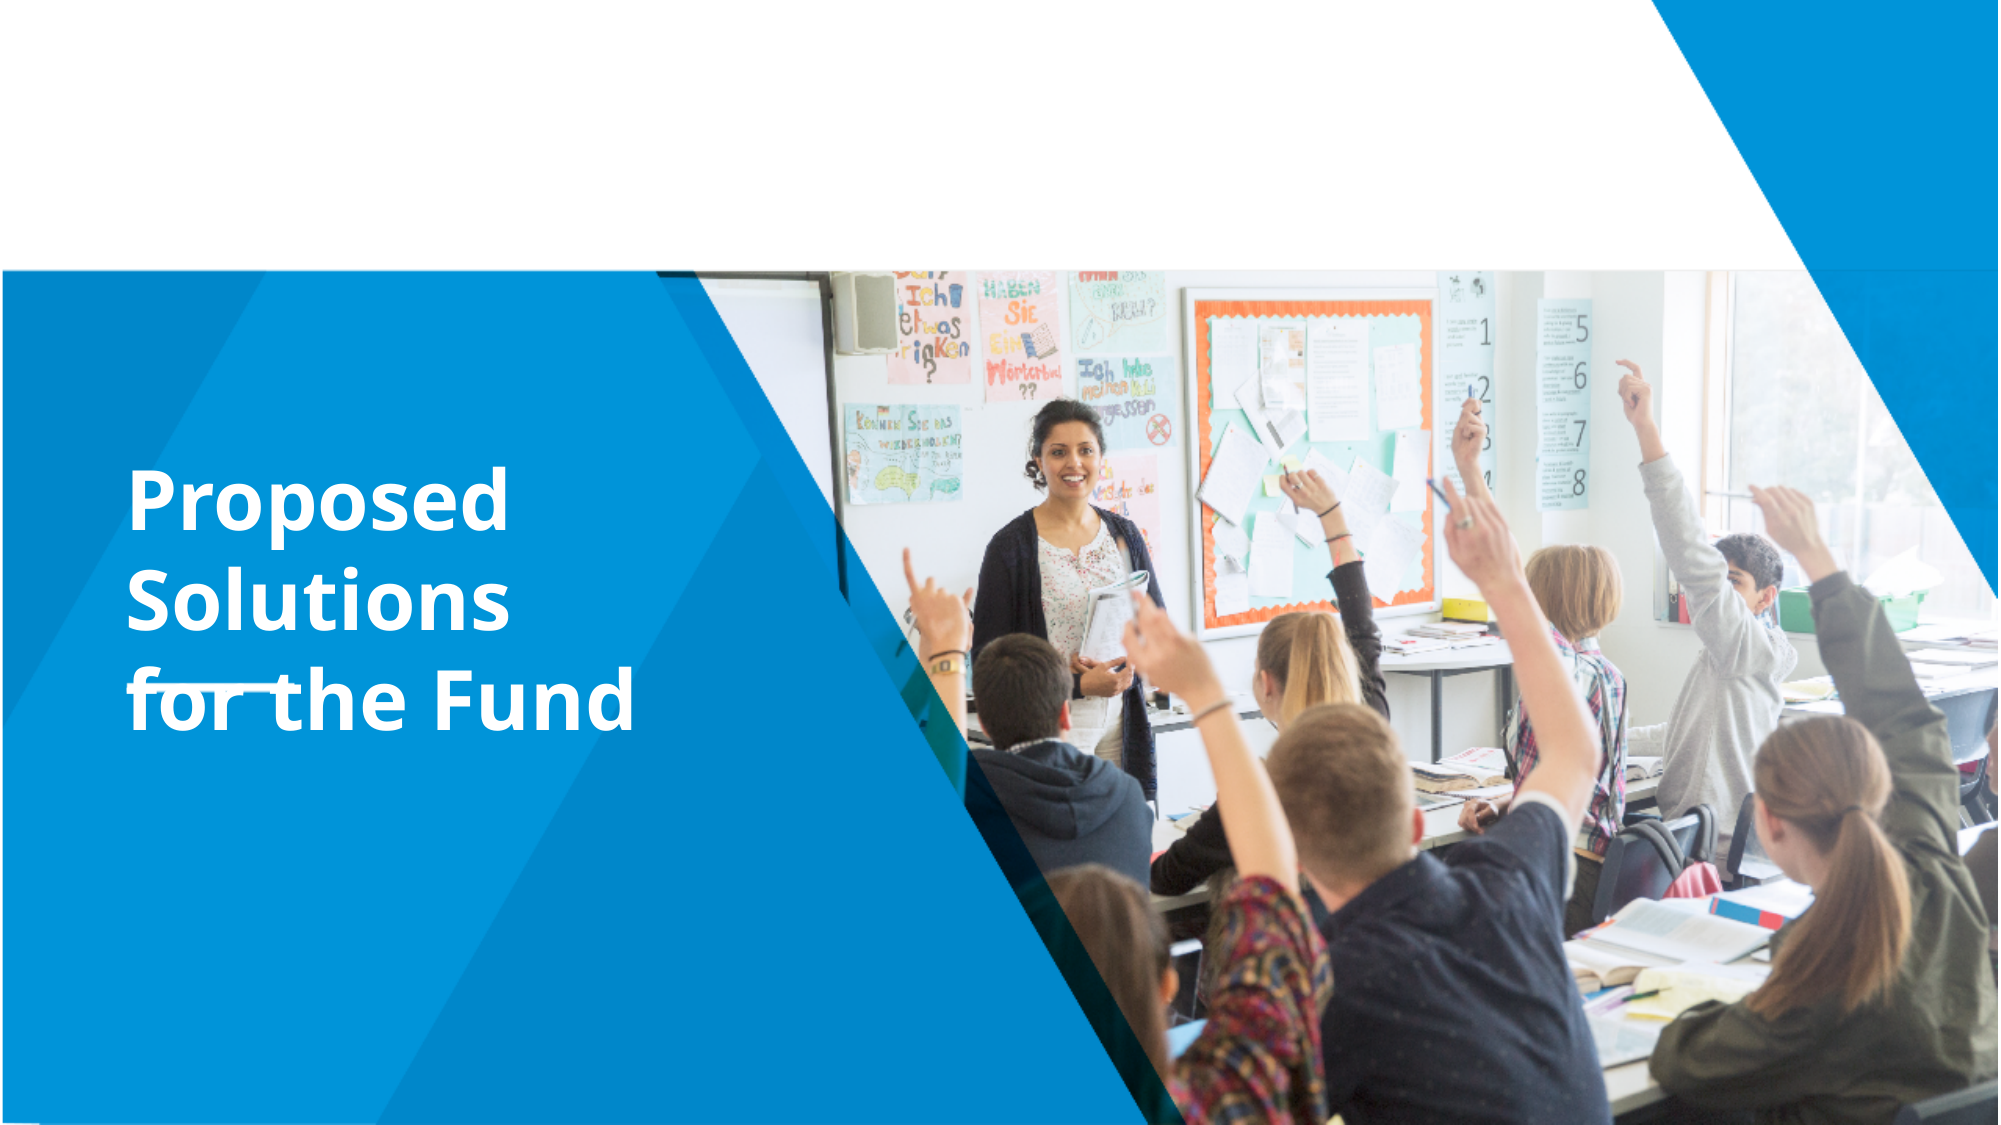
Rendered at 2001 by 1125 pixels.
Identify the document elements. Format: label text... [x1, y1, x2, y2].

picture [2, 0, 1998, 1125]
picture [438, 671, 471, 729]
list Proposed Solutions for the Fund [110, 439, 865, 661]
picture [127, 667, 301, 730]
picture [537, 684, 578, 729]
picture [482, 685, 523, 730]
picture [589, 667, 631, 730]
picture [363, 684, 404, 730]
picture [311, 667, 352, 729]
